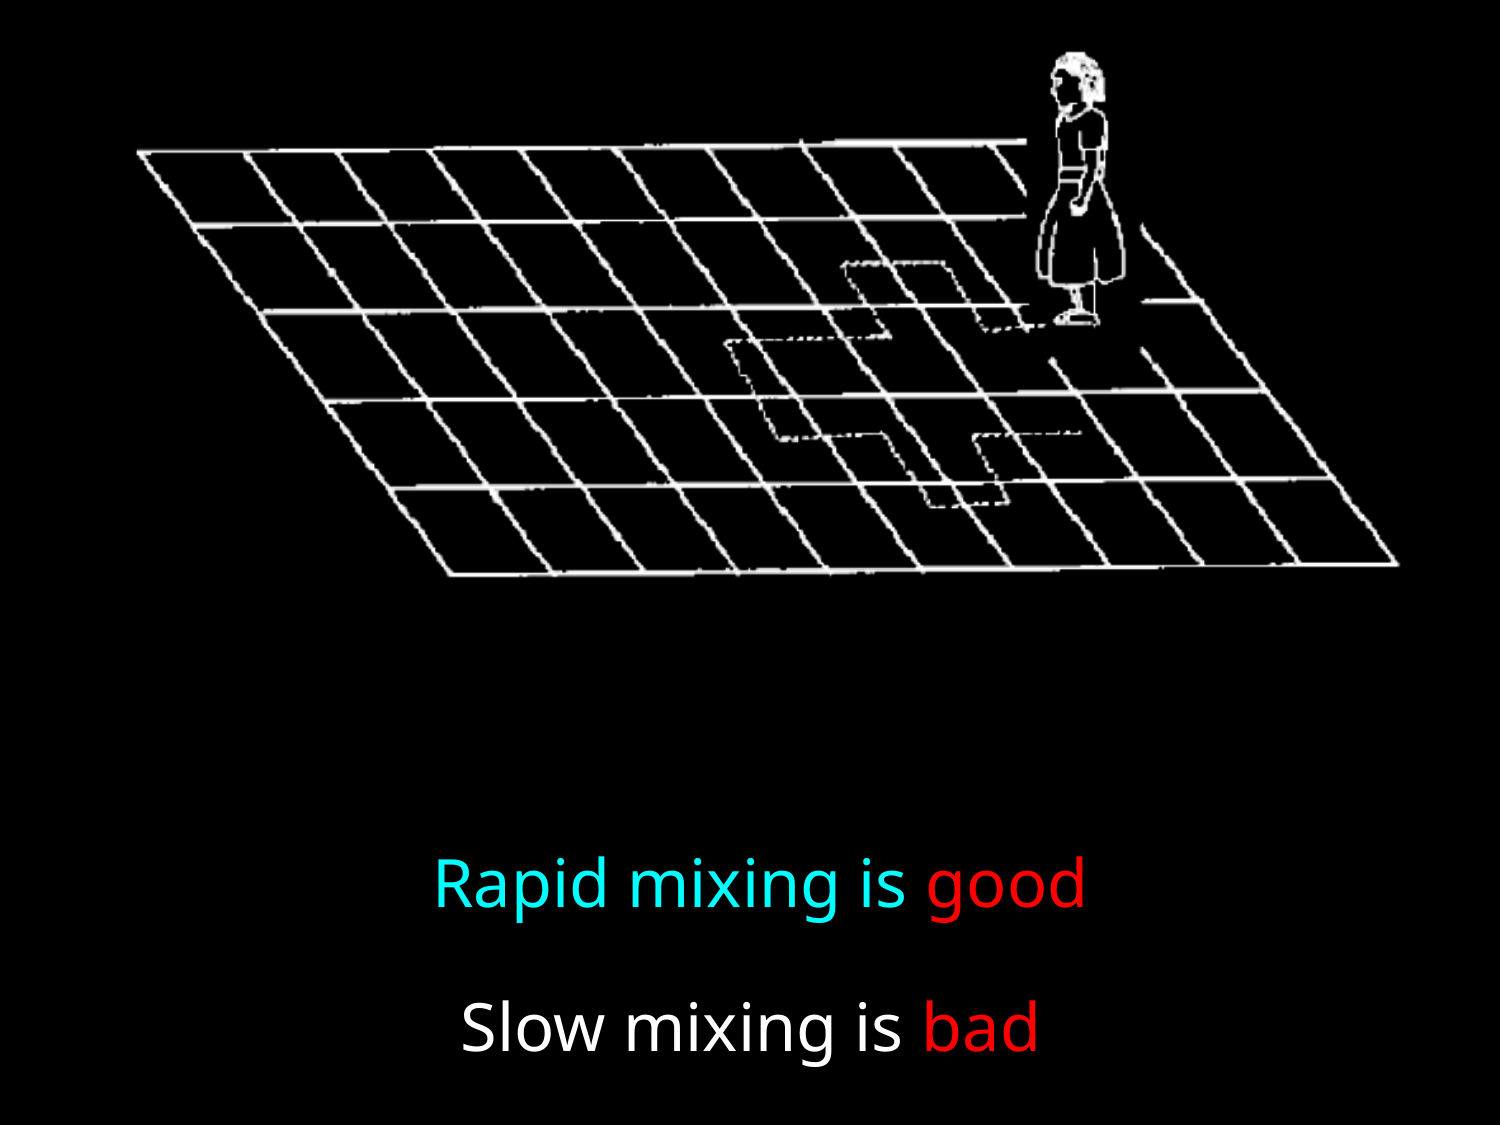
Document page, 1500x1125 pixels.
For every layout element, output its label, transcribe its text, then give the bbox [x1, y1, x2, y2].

text_box Rapid mixing is good [226, 787, 1295, 936]
picture [104, 31, 1425, 601]
text_box Slow mixing is bad [182, 930, 1251, 1079]
